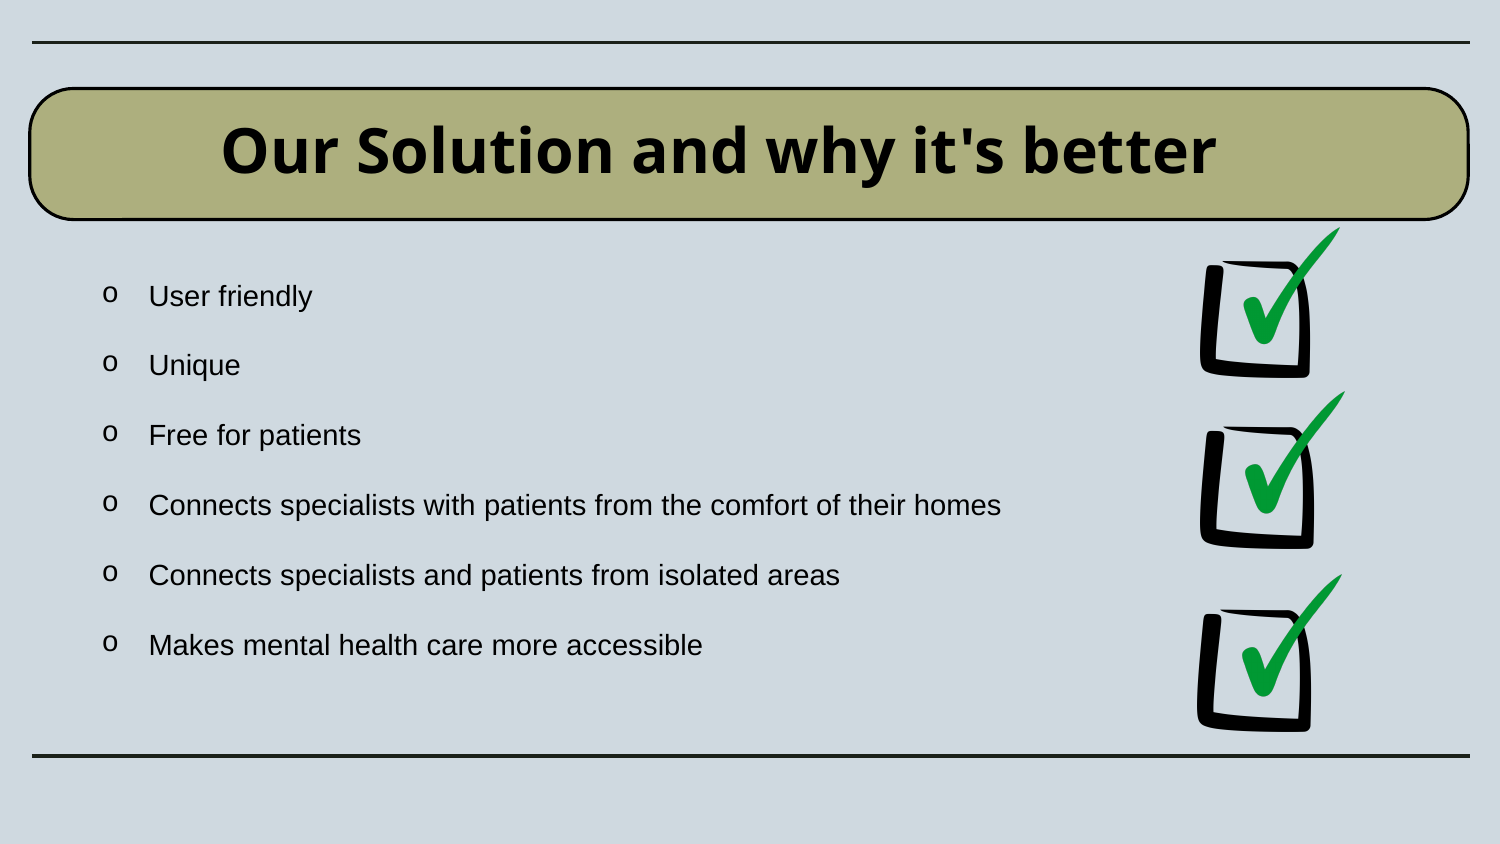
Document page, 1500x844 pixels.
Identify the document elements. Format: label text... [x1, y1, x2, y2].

picture [1197, 574, 1342, 733]
picture [1199, 227, 1340, 379]
picture [1199, 391, 1345, 550]
text_box User friendly Unique Free for patients Connects specialists with patients from the comfort of their homes Connects specialists and patients from isolated areas Makes mental health care more accessible [86, 234, 1028, 844]
title Our Solution and why it's better [94, 110, 1361, 205]
